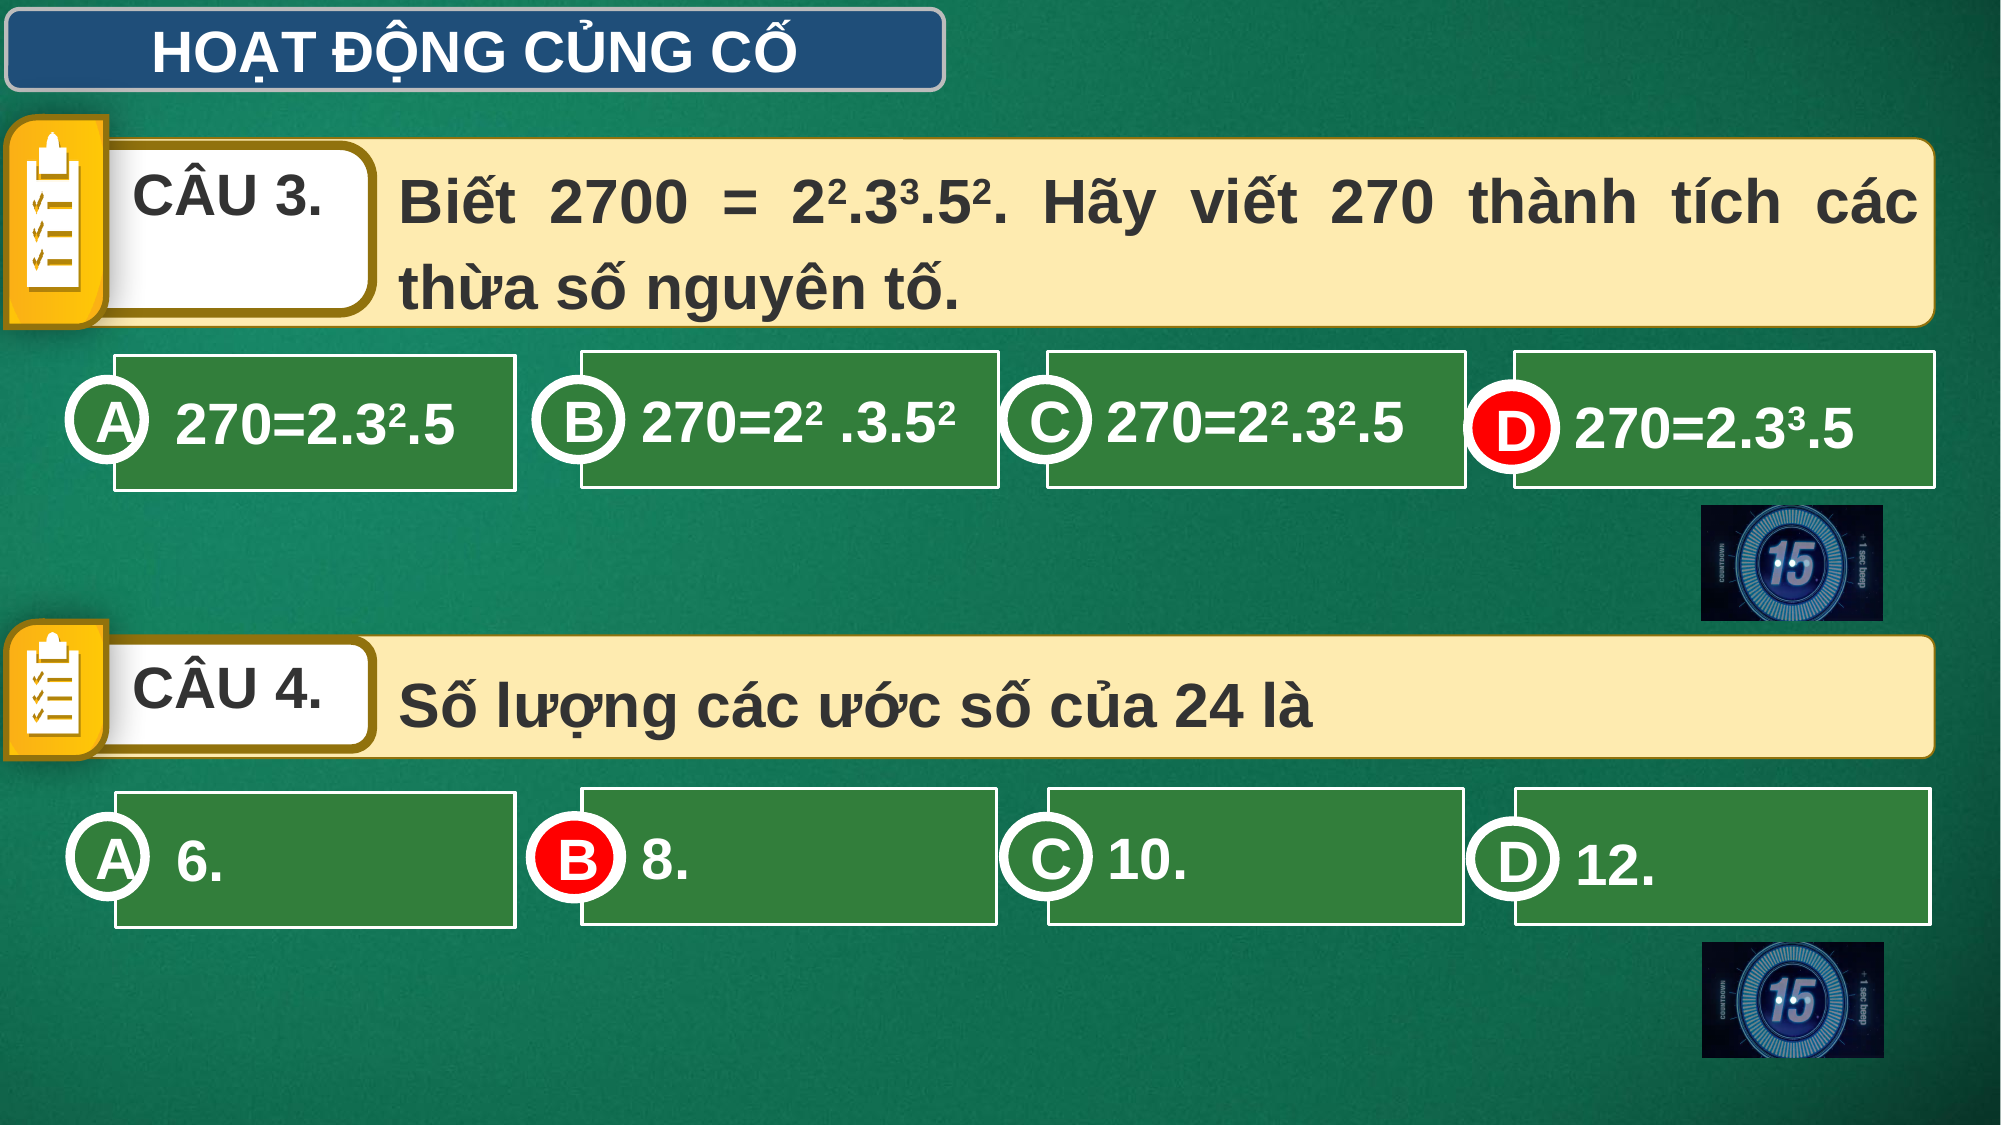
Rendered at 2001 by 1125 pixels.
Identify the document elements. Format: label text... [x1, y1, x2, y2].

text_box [1701, 941, 1885, 1060]
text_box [69, 788, 1931, 928]
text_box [5, 621, 1935, 759]
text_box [69, 351, 1935, 491]
picture [0, 0, 2001, 1125]
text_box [5, 117, 1937, 328]
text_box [1700, 504, 1884, 619]
text_box HOẠT ĐỘNG CỦNG CỐ [4, 6, 947, 93]
